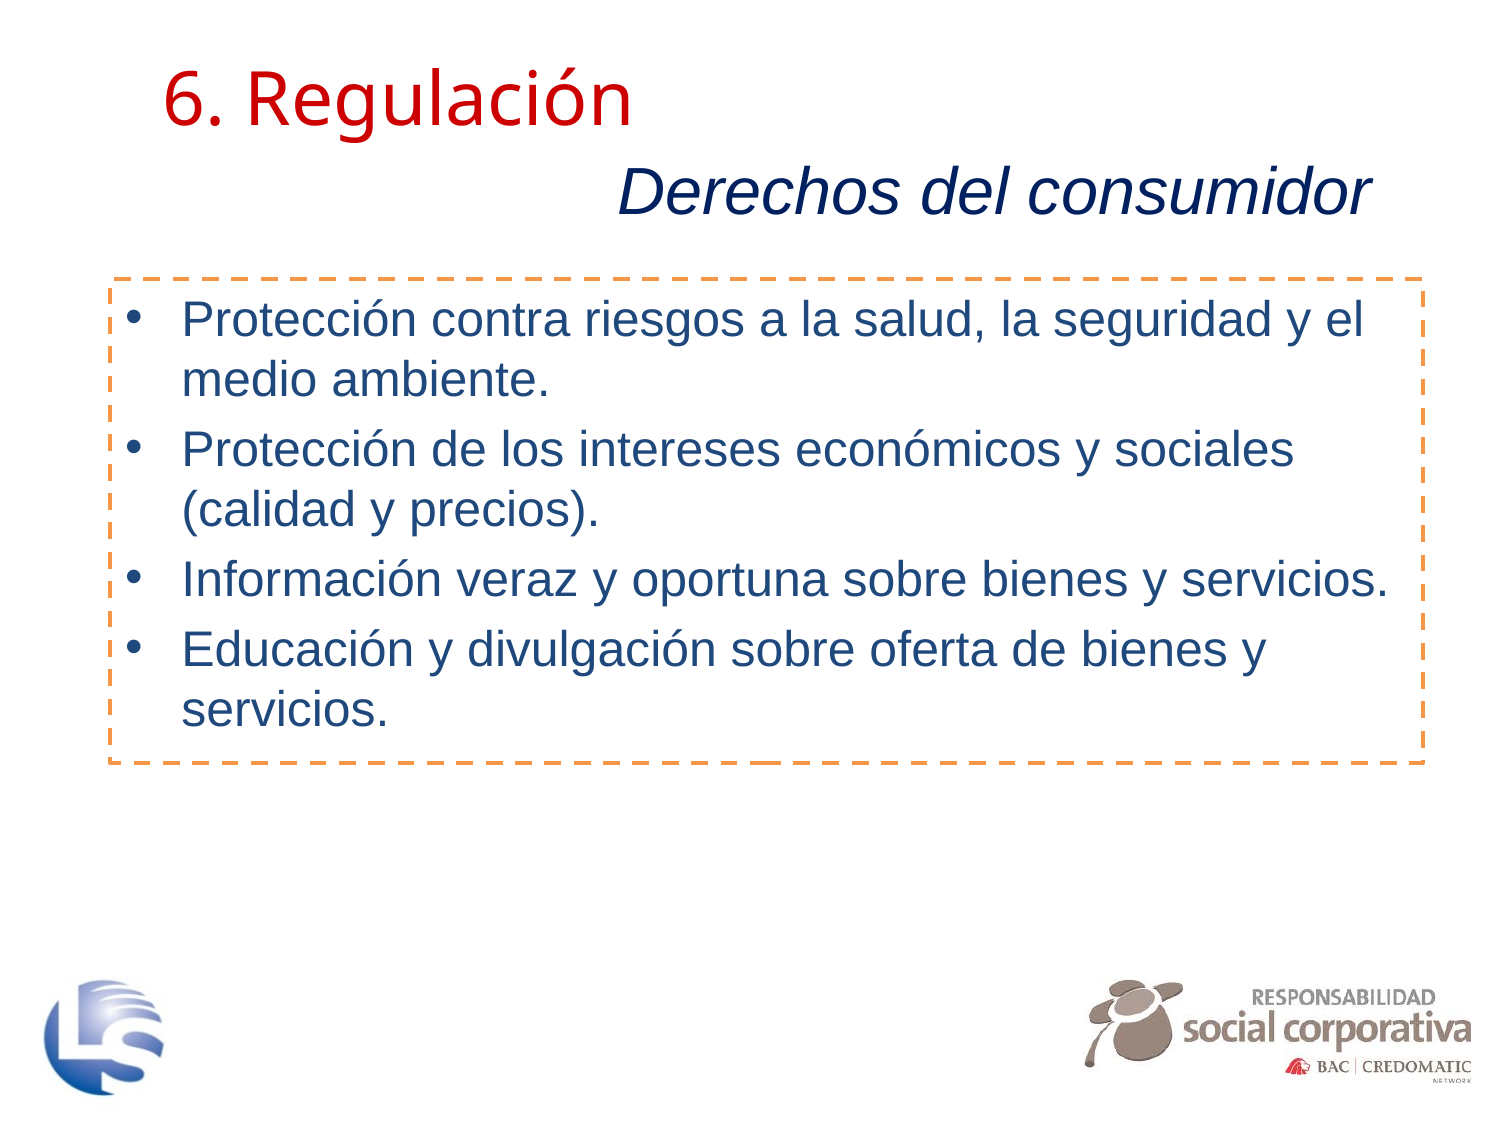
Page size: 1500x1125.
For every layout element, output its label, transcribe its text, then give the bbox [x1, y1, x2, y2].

picture [40, 975, 172, 1110]
list Protección contra riesgos a la salud, la seguridad y el medio ambiente. Protección de los intereses económicos y sociales (calidad y precios). Información veraz y oportuna sobre bienes y servicios. Educación y divulgación sobre oferta de bienes y servicios. [108, 277, 1425, 765]
text_box Derechos del consumidor [525, 144, 1388, 232]
picture [1083, 978, 1471, 1083]
text_box 6. Regulación [147, 31, 691, 160]
